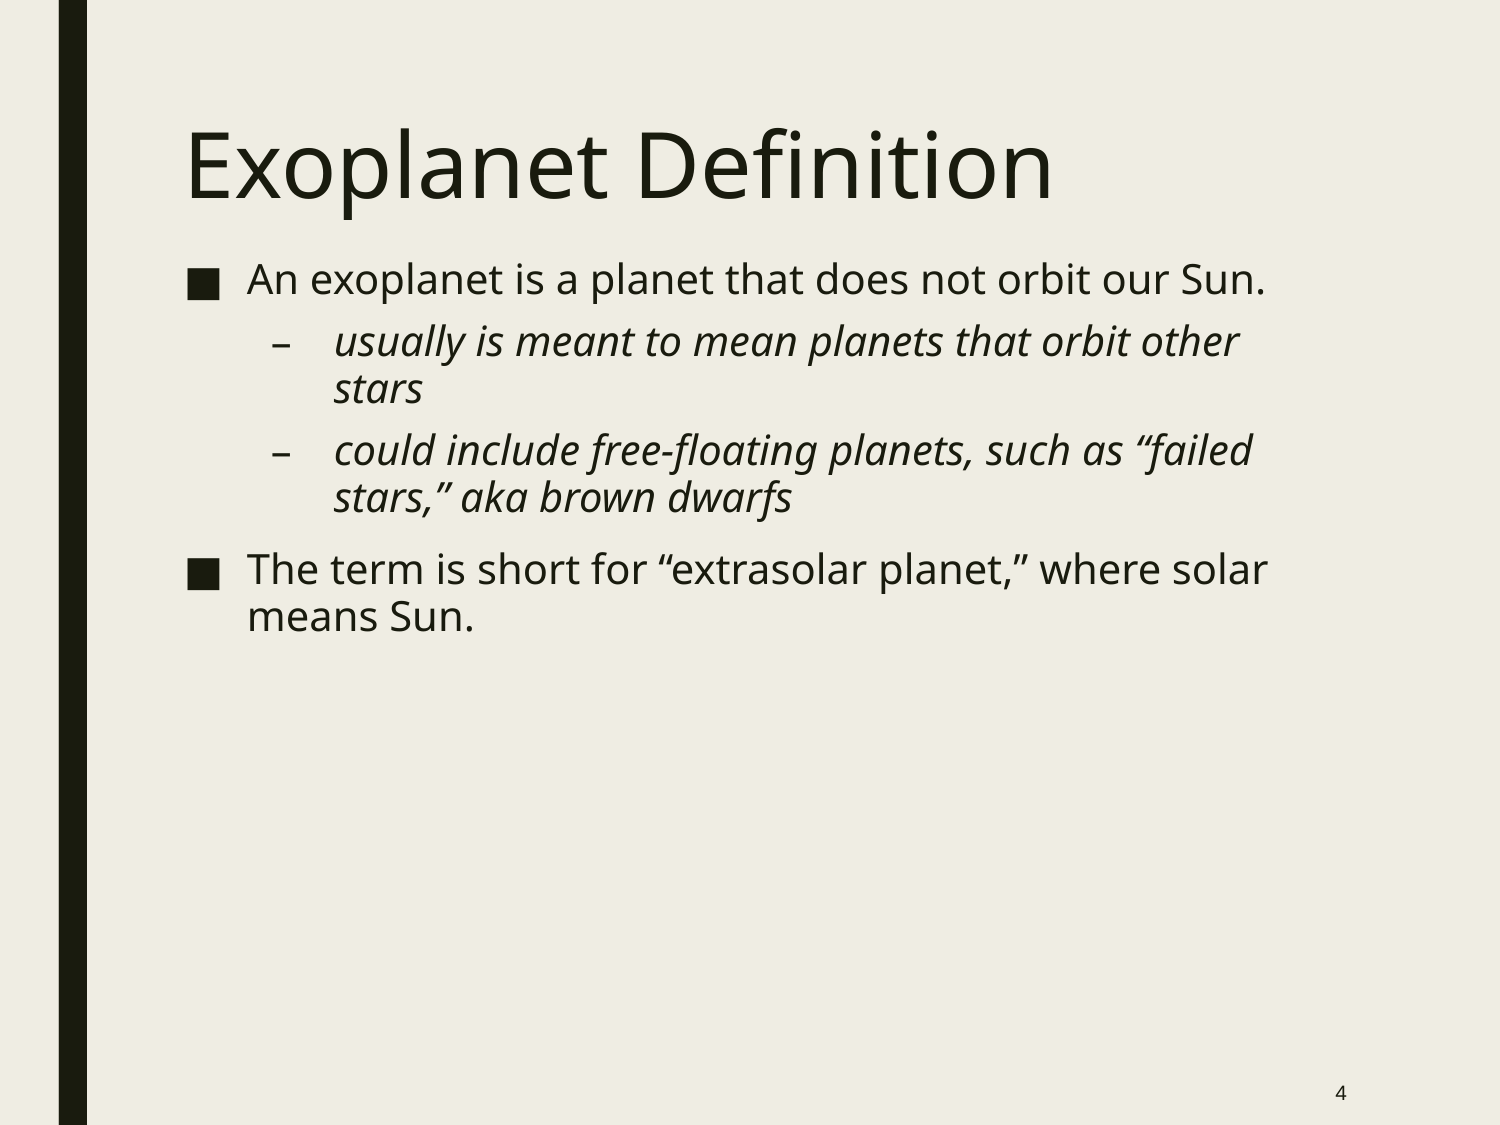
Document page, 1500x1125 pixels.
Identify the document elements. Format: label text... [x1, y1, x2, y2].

title Exoplanet Definition [168, 112, 1351, 233]
slide_number 4 [1165, 1058, 1362, 1125]
list An exoplanet is a planet that does not orbit our Sun. usually is meant to mean planets that orbit other stars could include free-floating planets, such as “failed stars,” aka brown dwarfs The term is short for “extrasolar planet,” where solar means Sun. [168, 249, 1351, 1050]
